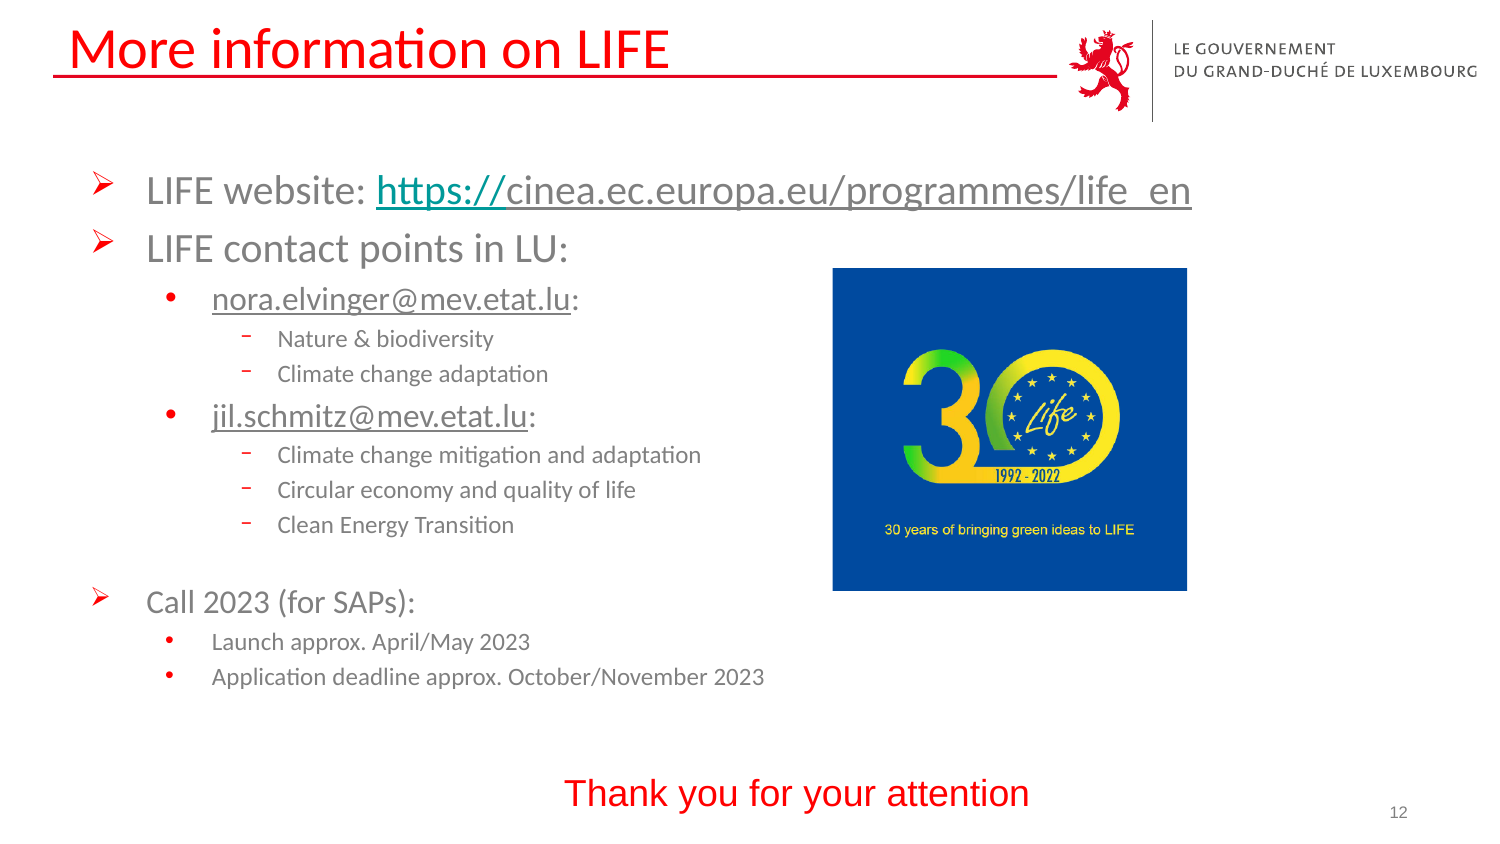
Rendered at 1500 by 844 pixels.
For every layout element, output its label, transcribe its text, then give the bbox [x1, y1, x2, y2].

list LIFE website: https://cinea.ec.europa.eu/programmes/life_en LIFE contact points in LU: nora.elvinger@mev.etat.lu: Nature & biodiversity Climate change adaptation jil.schmitz@mev.etat.lu: Climate change mitigation and adaptation Circular economy and quality of life Clean Energy Transition Call 2023 (for SAPs): Launch approx. April/May 2023 Application deadline approx. October/November 2023 [74, 154, 1426, 762]
picture [832, 268, 1188, 591]
slide_number 12 [1316, 767, 1424, 830]
text_box Thank you for your attention [549, 761, 1058, 822]
title More information on LIFE [52, 14, 1070, 77]
